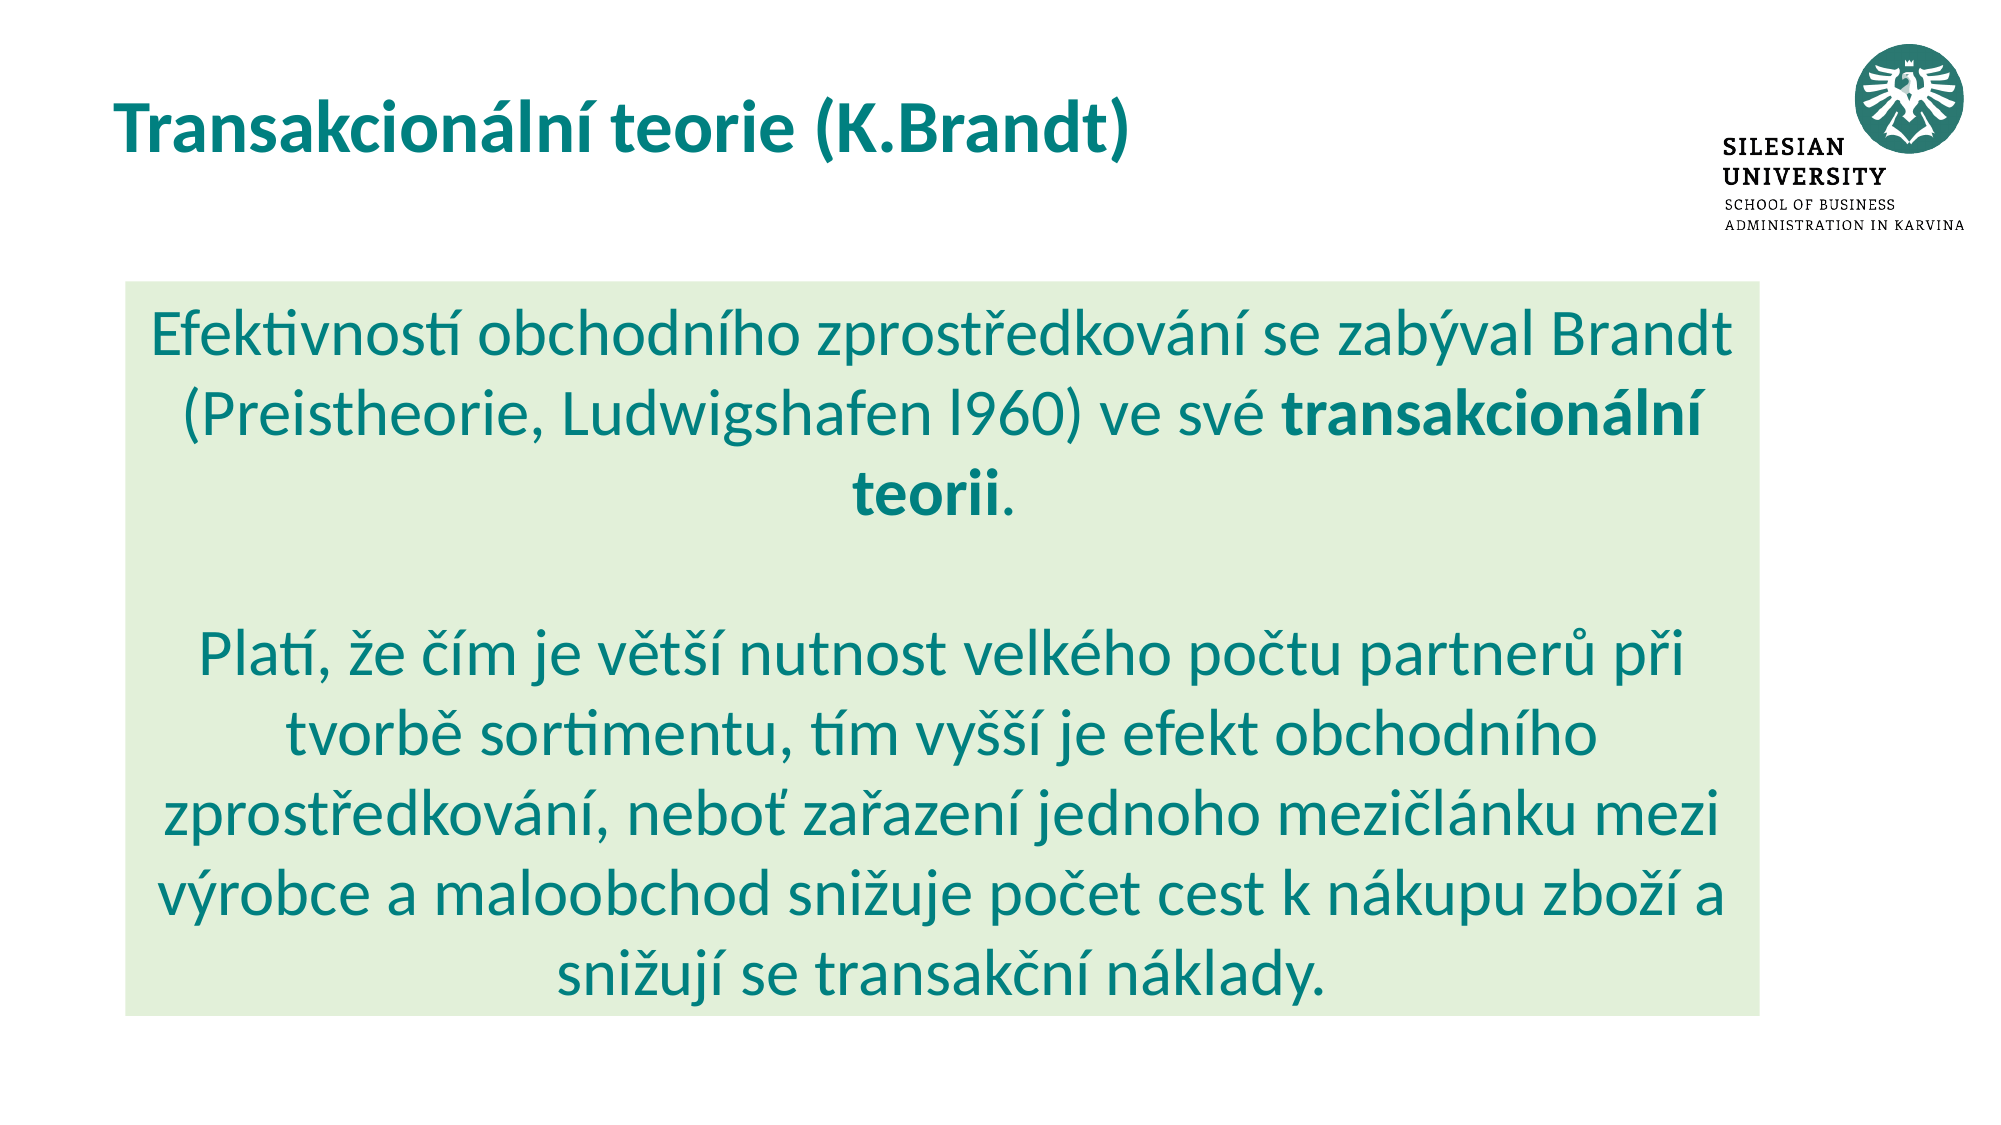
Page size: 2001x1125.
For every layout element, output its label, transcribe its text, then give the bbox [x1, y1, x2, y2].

text_box Transakcionální teorie (K.Brandt) [98, 70, 1361, 225]
text_box Efektivností obchodního zprostředkování se zabýval Brandt (Preistheorie, Ludwigshafen l960) ve své transakcionální teorii. Platí, že čím je větší nutnost velkého počtu partnerů při tvorbě sortimentu, tím vyšší je efekt obchodního zprostředkování, neboť zařazení jednoho mezičlánku mezi výrobce a maloobchod snižuje počet cest k nákupu zboží a snižují se transakční náklady. [125, 281, 1760, 1016]
picture [1723, 44, 1964, 230]
